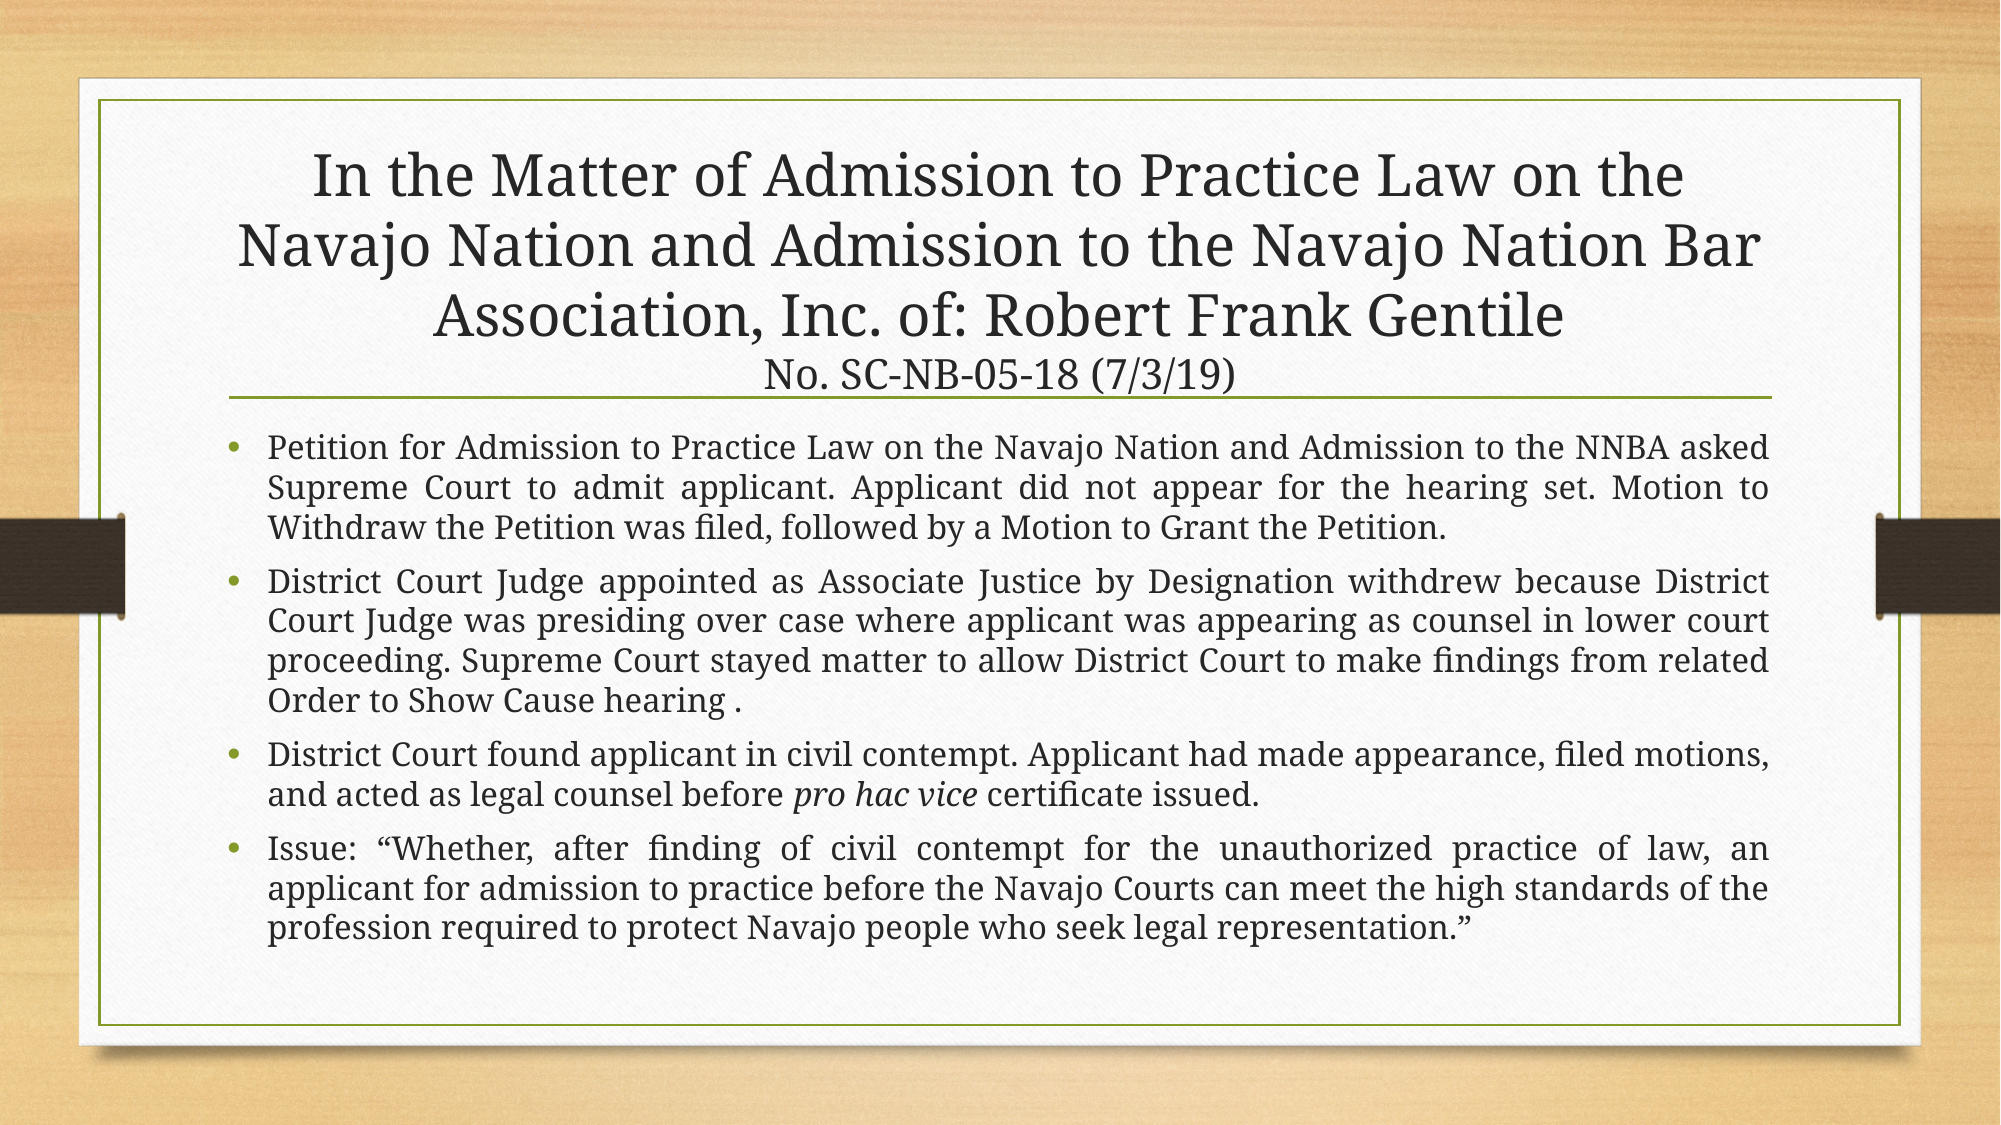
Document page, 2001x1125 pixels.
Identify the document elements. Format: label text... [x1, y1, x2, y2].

title In the Matter of Admission to Practice Law on the Navajo Nation and Admission to the Navajo Nation Bar Association, Inc. of: Robert Frank Gentile No. SC-NB-05-18 (7/3/19) [212, 161, 1788, 375]
list Petition for Admission to Practice Law on the Navajo Nation and Admission to the NNBA asked Supreme Court to admit applicant. Applicant did not appear for the hearing set. Motion to Withdraw the Petition was filed, followed by a Motion to Grant the Petition. District Court Judge appointed as Associate Justice by Designation withdrew because District Court Judge was presiding over case where applicant was appearing as counsel in lower court proceeding. Supreme Court stayed matter to allow District Court to make findings from related Order to Show Cause hearing . District Court found applicant in civil contempt. Applicant had made appearance, filed motions, and acted as legal counsel before pro hac vice certificate issued. Issue: “Whether, after finding of civil contempt for the unauthorized practice of law, an applicant for admission to practice before the Navajo Courts can meet the high standards of the profession required to protect Navajo people who seek legal representation.” [212, 419, 1788, 964]
picture [0, 0, 2001, 1125]
